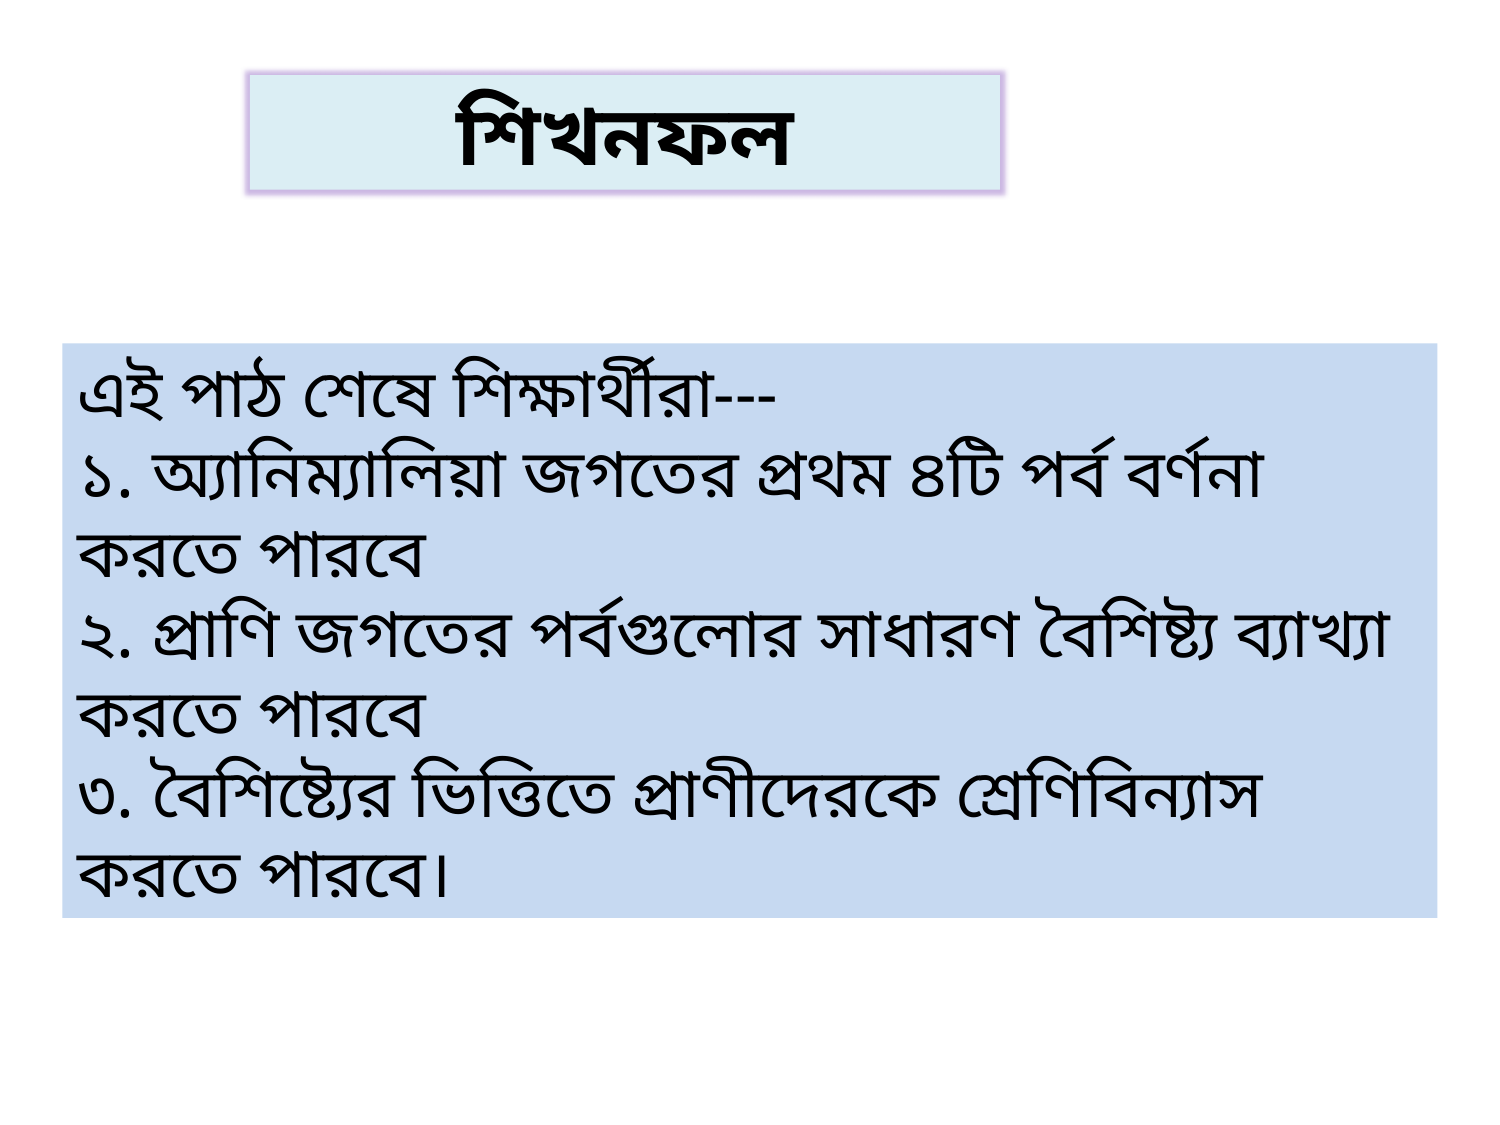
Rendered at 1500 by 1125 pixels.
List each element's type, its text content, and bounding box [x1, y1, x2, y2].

text_box এই পাঠ শেষে শিক্ষার্থীরা--- ১. অ্যানিম্যালিয়া জগতের প্রথম ৪টি পর্ব বর্ণনা করতে পারবে ২. প্রাণি জগতের পর্বগুলোর সাধারণ বৈশিষ্ট্য ব্যাখ্যা করতে পারবে ৩. বৈশিষ্ট্যের ভিত্তিতে প্রাণীদেরকে শ্রেণিবিন্যাস করতে পারবে। [62, 343, 1438, 918]
text_box শিখনফল [249, 75, 1000, 190]
